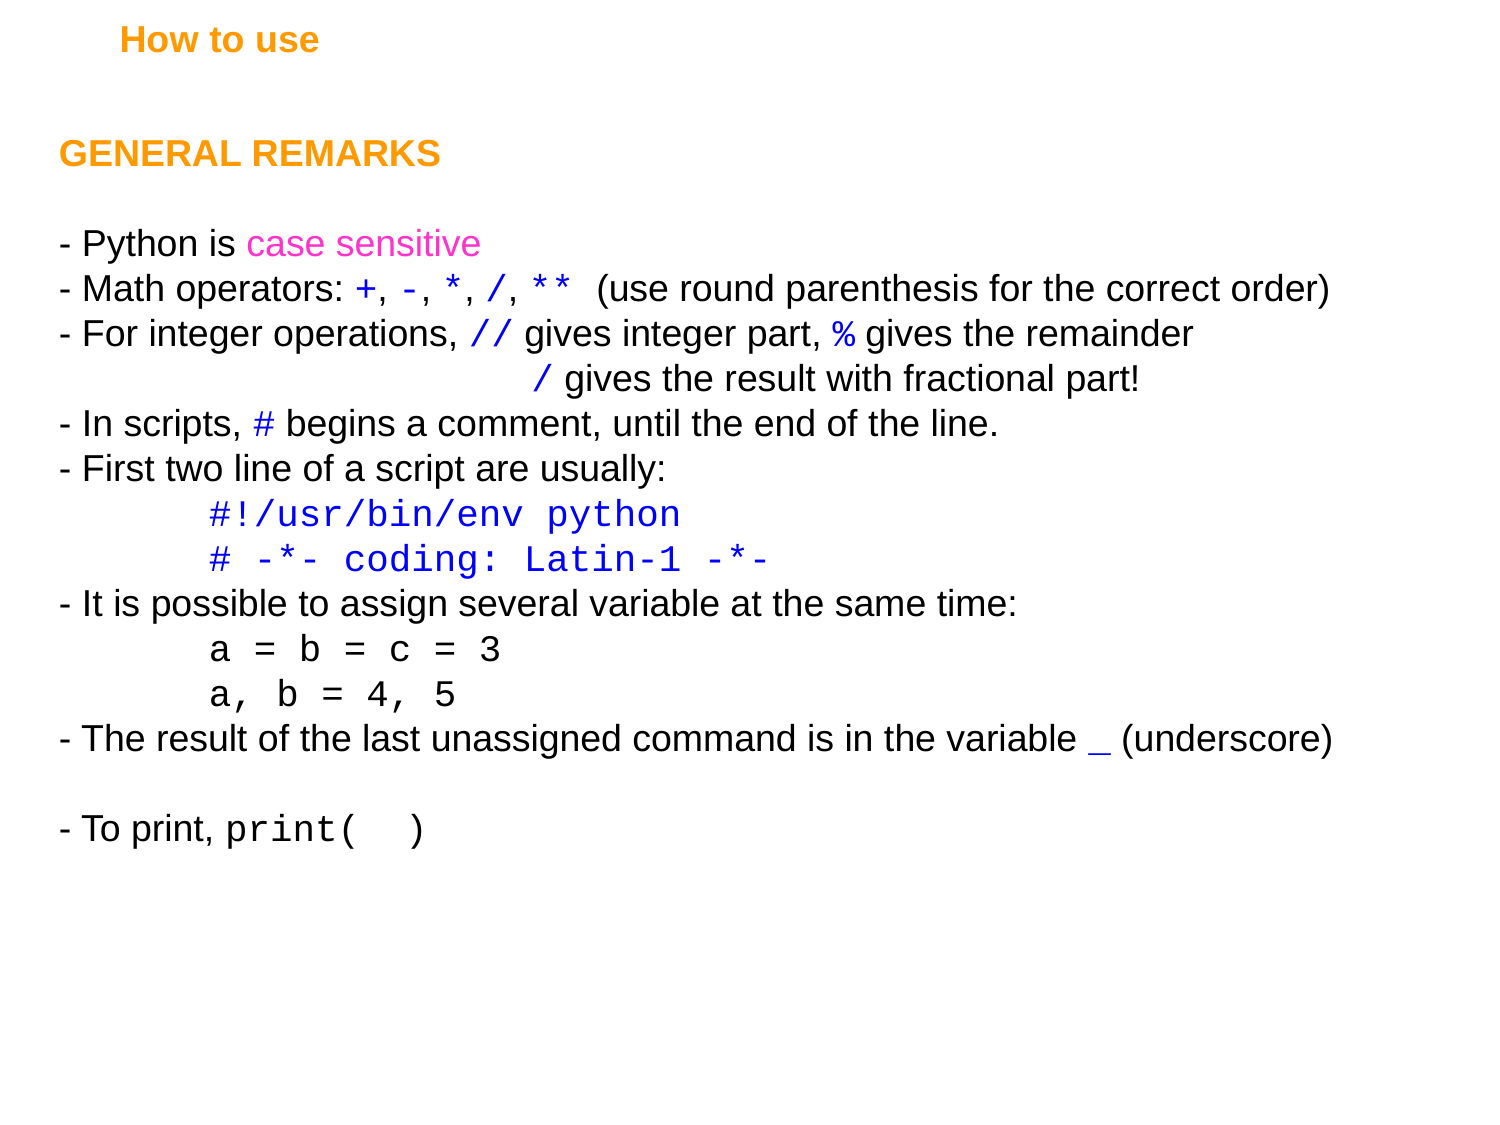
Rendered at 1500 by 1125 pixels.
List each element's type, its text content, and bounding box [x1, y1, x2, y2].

text_box How to use [1, 0, 335, 75]
text_box GENERAL REMARKS - Python is case sensitive - Math operators: +, -, *, /, ** (use round parenthesis for the correct order) - For integer operations, // gives integer part, % gives the remainder / gives the result with fractional part! - In scripts, # begins a comment, until the end of the line. - First two line of a script are usually: #!/usr/bin/env python # -*- coding: Latin-1 -*- - It is possible to assign several variable at the same time: a = b = c = 3 a, b = 4, 5 - The result of the last unassigned command is in the variable _ (underscore) - To print, print( ) [0, 113, 1500, 846]
